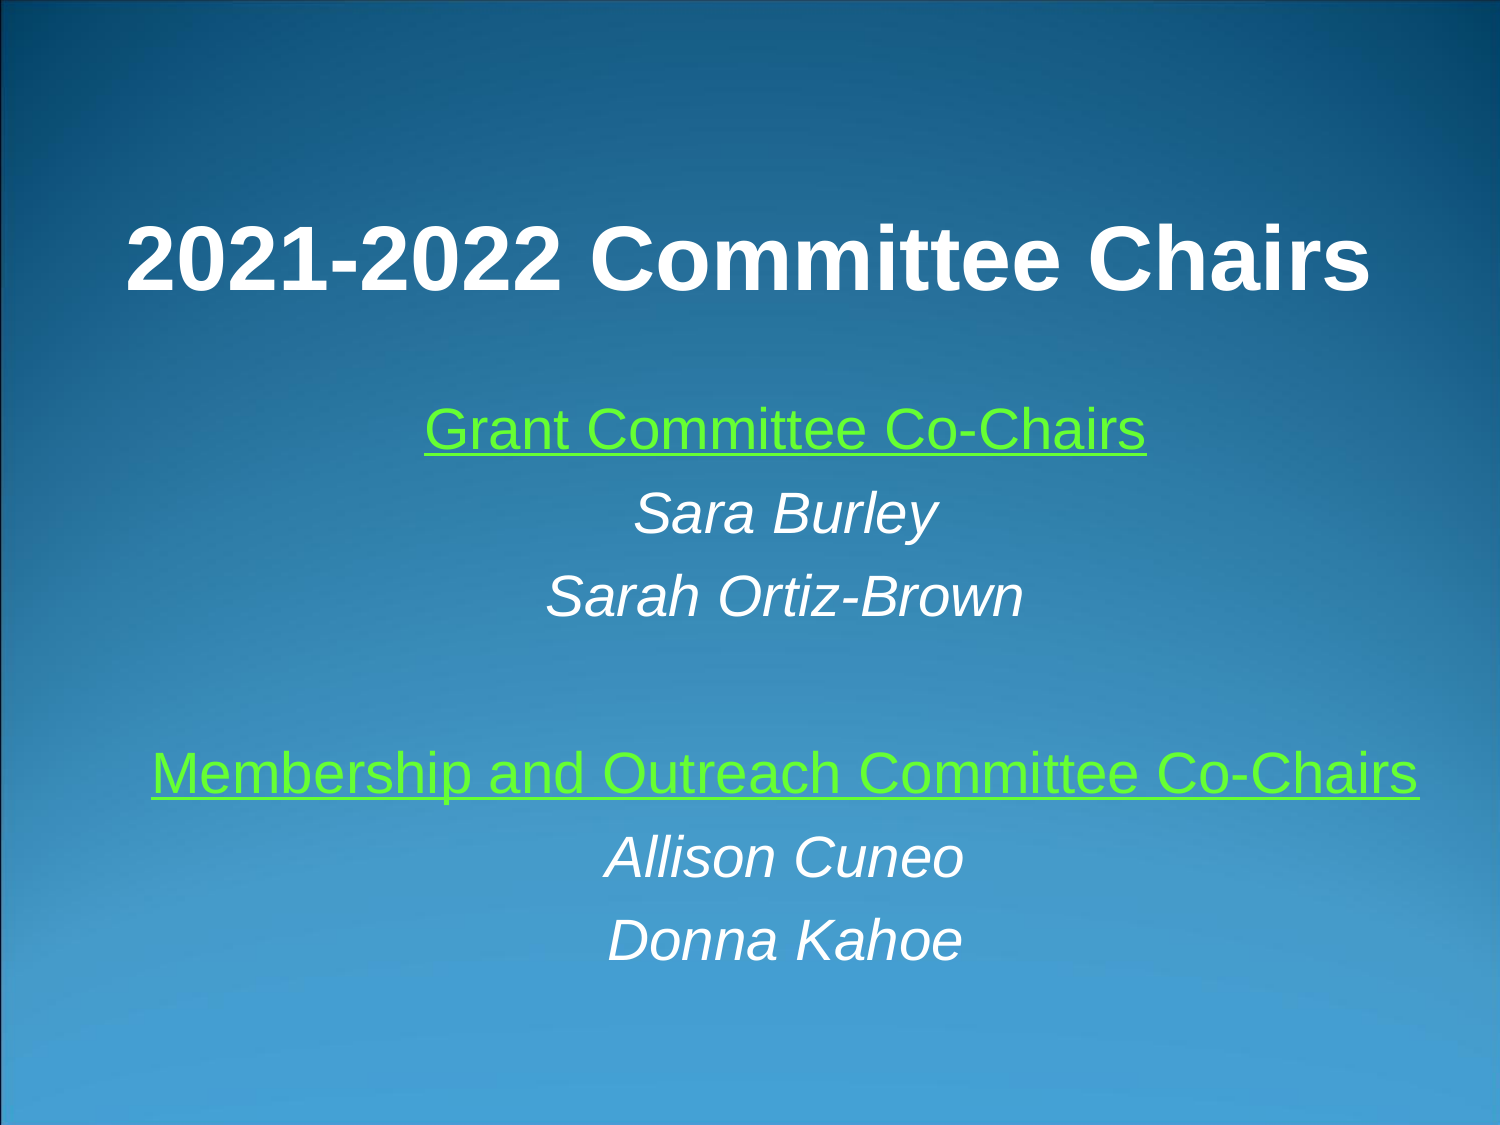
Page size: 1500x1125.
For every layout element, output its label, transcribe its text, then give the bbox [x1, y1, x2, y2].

picture [0, 0, 1500, 1125]
title 2021-2022 Committee Chairs [31, 152, 1469, 370]
list Grant Committee Co-Chairs Sara Burley Sarah Ortiz-Brown Membership and Outreach Committee Co-Chairs Allison Cuneo Donna Kahoe [103, 391, 1469, 1004]
